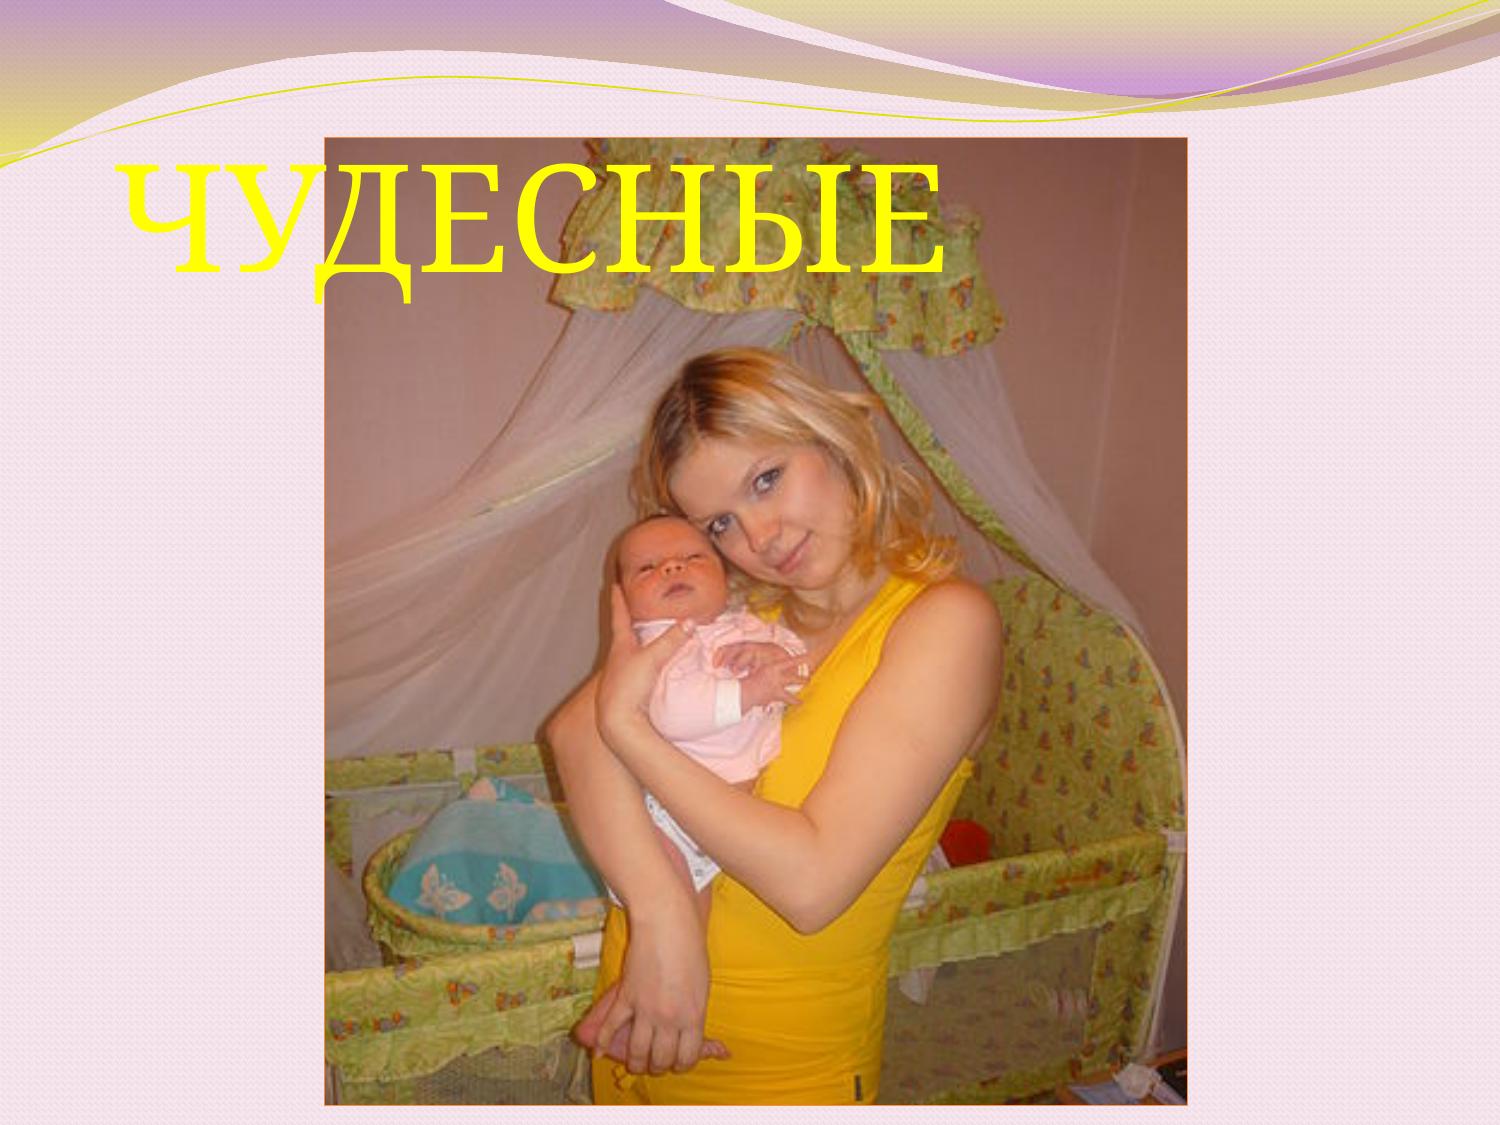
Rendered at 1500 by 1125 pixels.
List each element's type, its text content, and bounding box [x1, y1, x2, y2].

text_box ЧУДЕСНЫЕ [112, 137, 318, 303]
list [324, 136, 1188, 1106]
